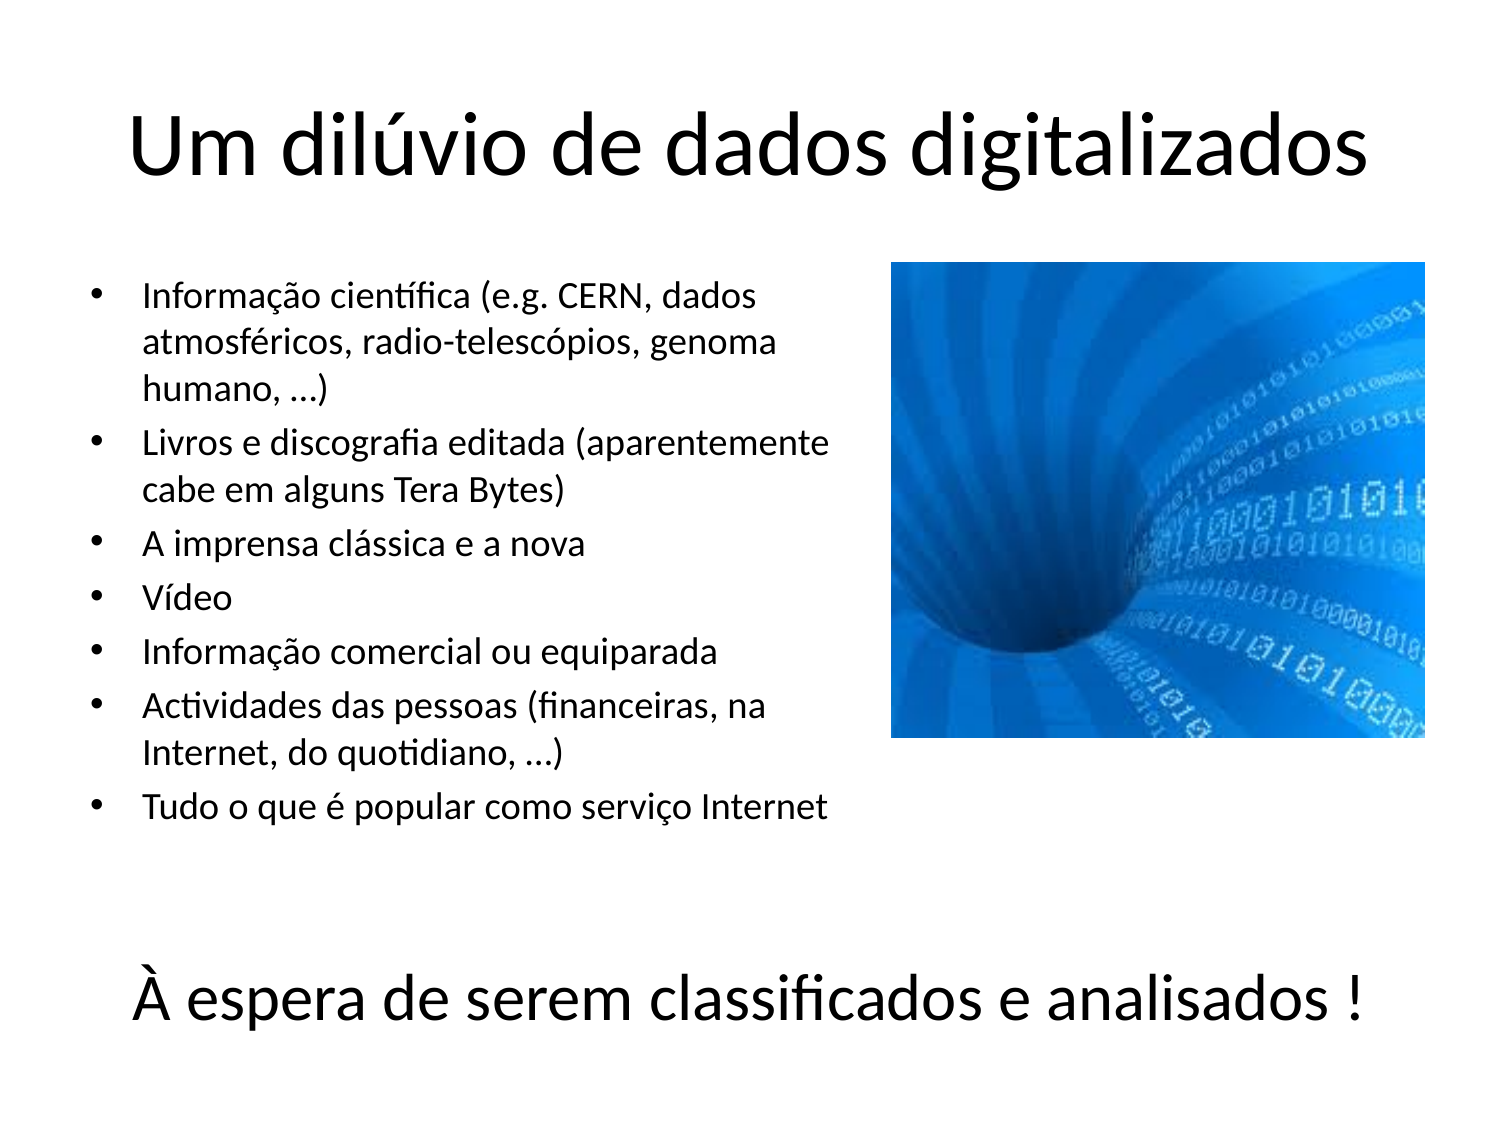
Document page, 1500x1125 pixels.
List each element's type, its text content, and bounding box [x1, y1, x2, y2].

title Um dilúvio de dados digitalizados [75, 45, 1425, 233]
picture [891, 262, 1426, 738]
text_box À espera de serem classificados e analisados ! [74, 946, 1425, 1074]
list Informação científica (e.g. CERN, dados atmosféricos, radio-telescópios, genoma humano, …) Livros e discografia editada (aparentemente cabe em alguns Tera Bytes) A imprensa clássica e a nova Vídeo Informação comercial ou equiparada Actividades das pessoas (financeiras, na Internet, do quotidiano, …) Tudo o que é popular como serviço Internet [75, 262, 861, 902]
